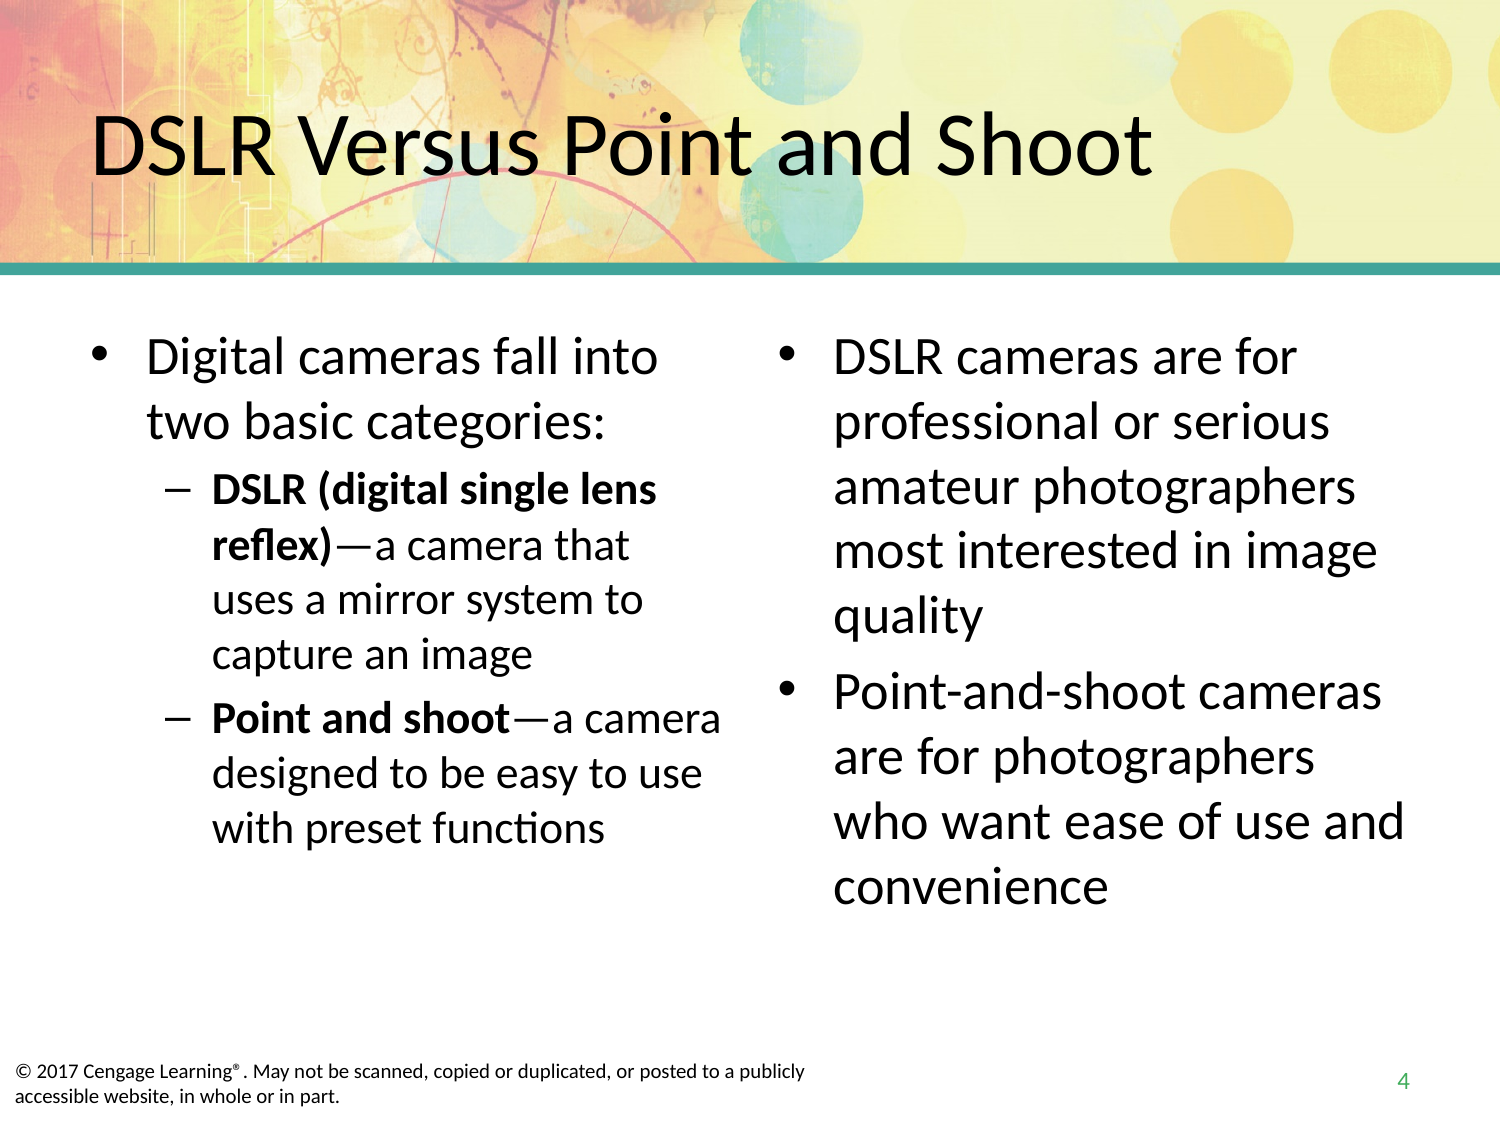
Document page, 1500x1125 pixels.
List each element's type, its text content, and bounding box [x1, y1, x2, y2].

title DSLR Versus Point and Shoot [74, 44, 1426, 233]
slide_number 4 [1074, 1050, 1425, 1110]
list Digital cameras fall into two basic categories: DSLR (digital single lens reflex)—a camera that uses a mirror system to capture an image Point and shoot—a camera designed to be easy to use with preset functions [74, 312, 738, 1006]
picture [0, 0, 1500, 262]
list DSLR cameras are for professional or serious amateur photographers most interested in image quality Point-and-shoot cameras are for photographers who want ease of use and convenience [762, 312, 1426, 1006]
